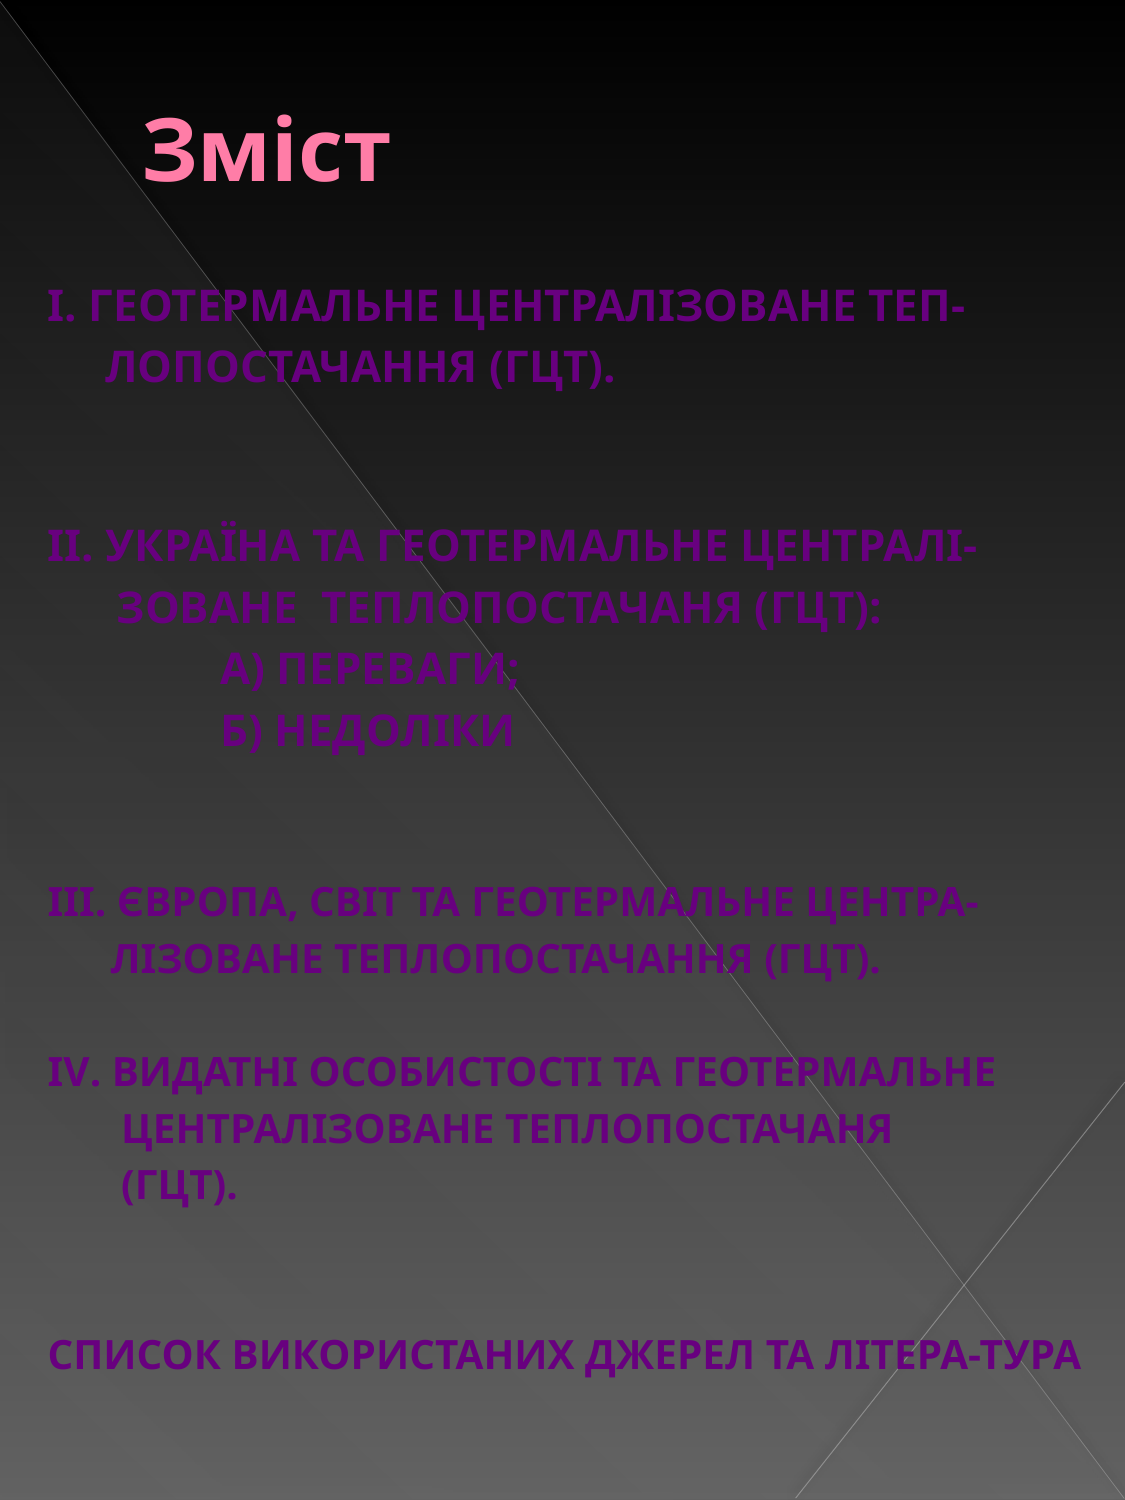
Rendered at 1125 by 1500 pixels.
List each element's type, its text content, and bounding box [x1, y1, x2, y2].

title Зміст [46, 46, 1060, 247]
list І. Геотермальне централізоване теп- лопостачання (ГЦТ). ІІ. Україна та Геотермальне централі- зоване теплопостачаня (гцт): а) переваги; б) недоліки ІІІ. Європа, світ та Геотермальне центра- лізоване теплопостачання (гцт). ІV. Видатні особистості та Геотермальне централізоване теплопостачаня (гцт). Список використаних джерел та літера-тура [23, 269, 1102, 1430]
